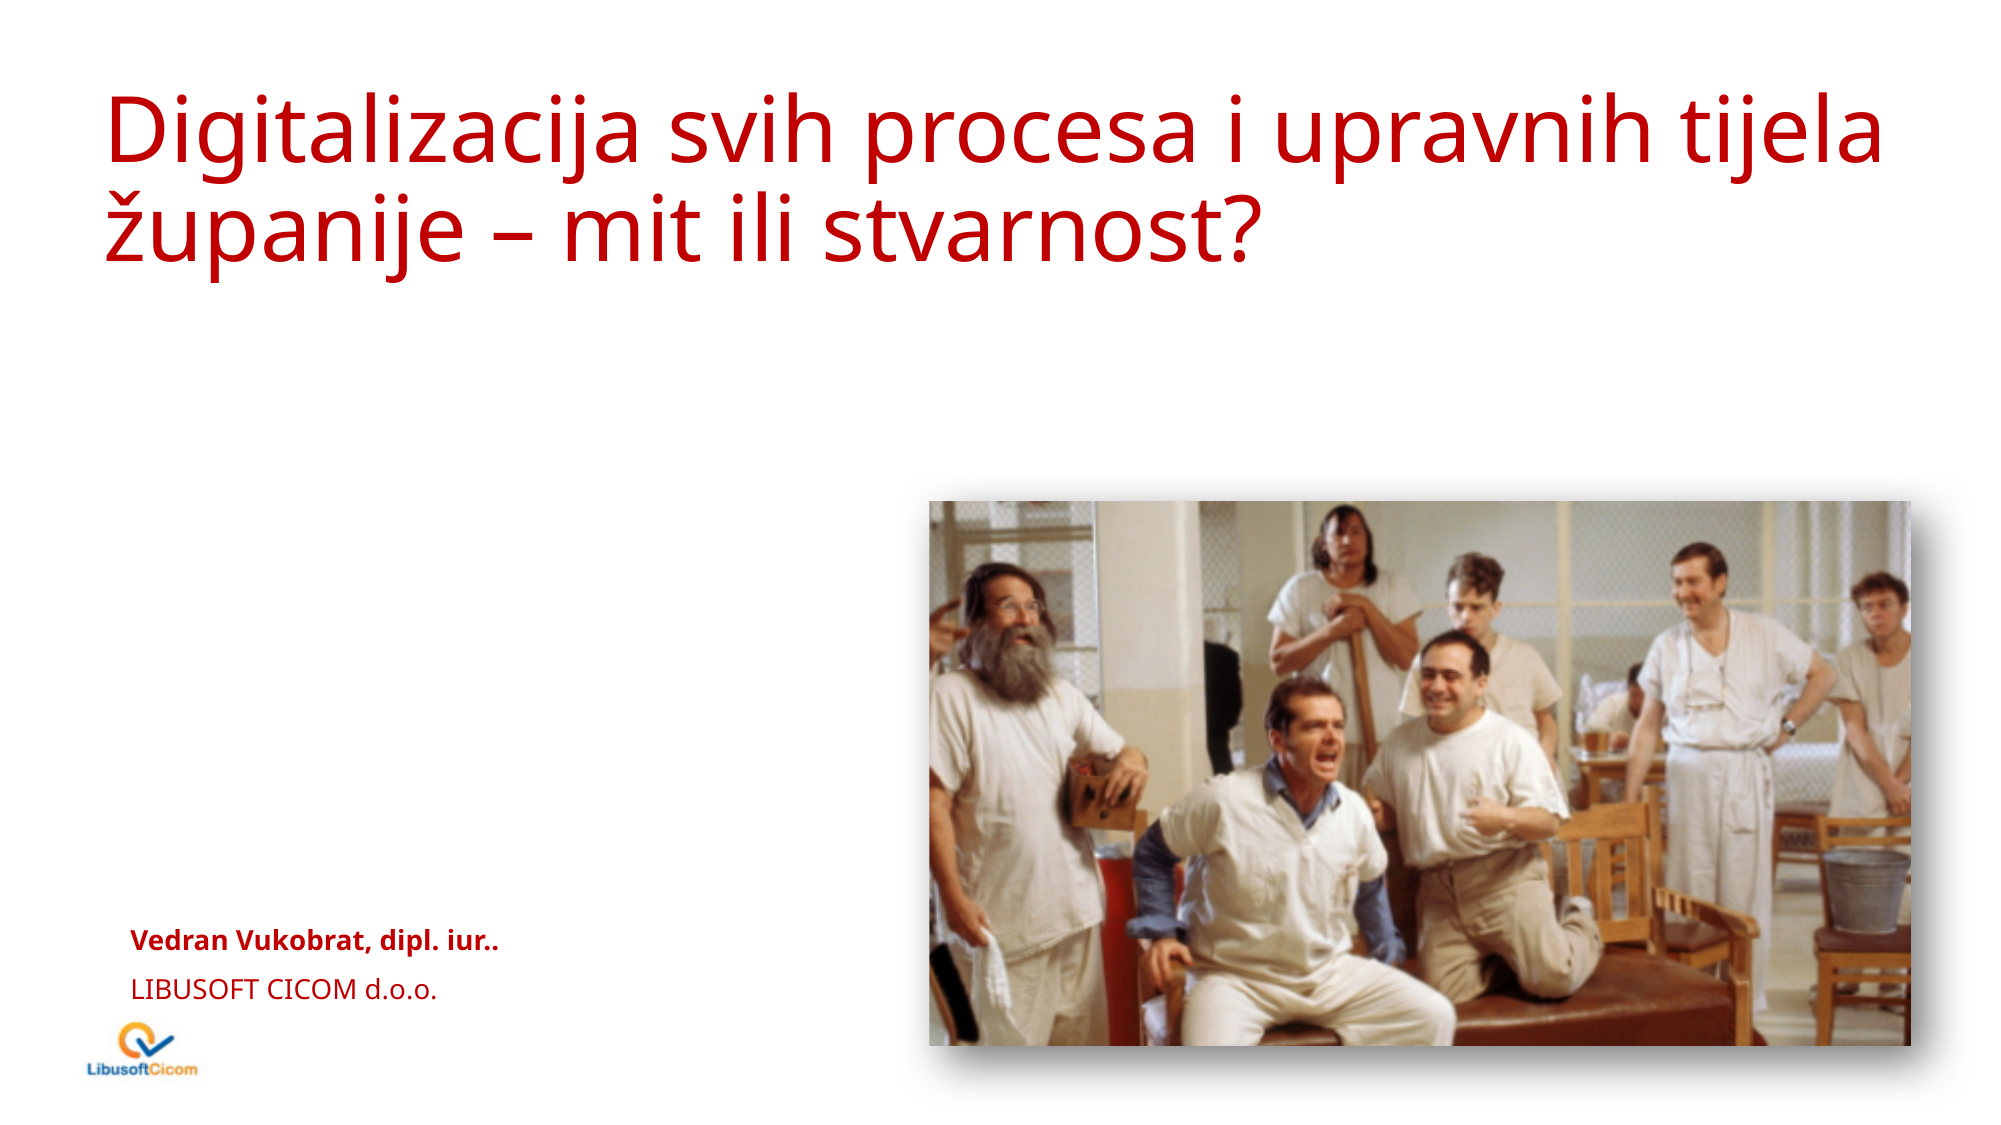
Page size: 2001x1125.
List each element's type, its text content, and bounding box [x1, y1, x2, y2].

text_box Vedran Vukobrat, dipl. iur.. LIBUSOFT CICOM d.o.o. [115, 711, 912, 1016]
picture [929, 501, 1911, 1046]
picture [79, 1015, 208, 1083]
title Digitalizacija svih procesa i upravnih tijela županije – mit ili stvarnost? [89, 64, 1911, 300]
